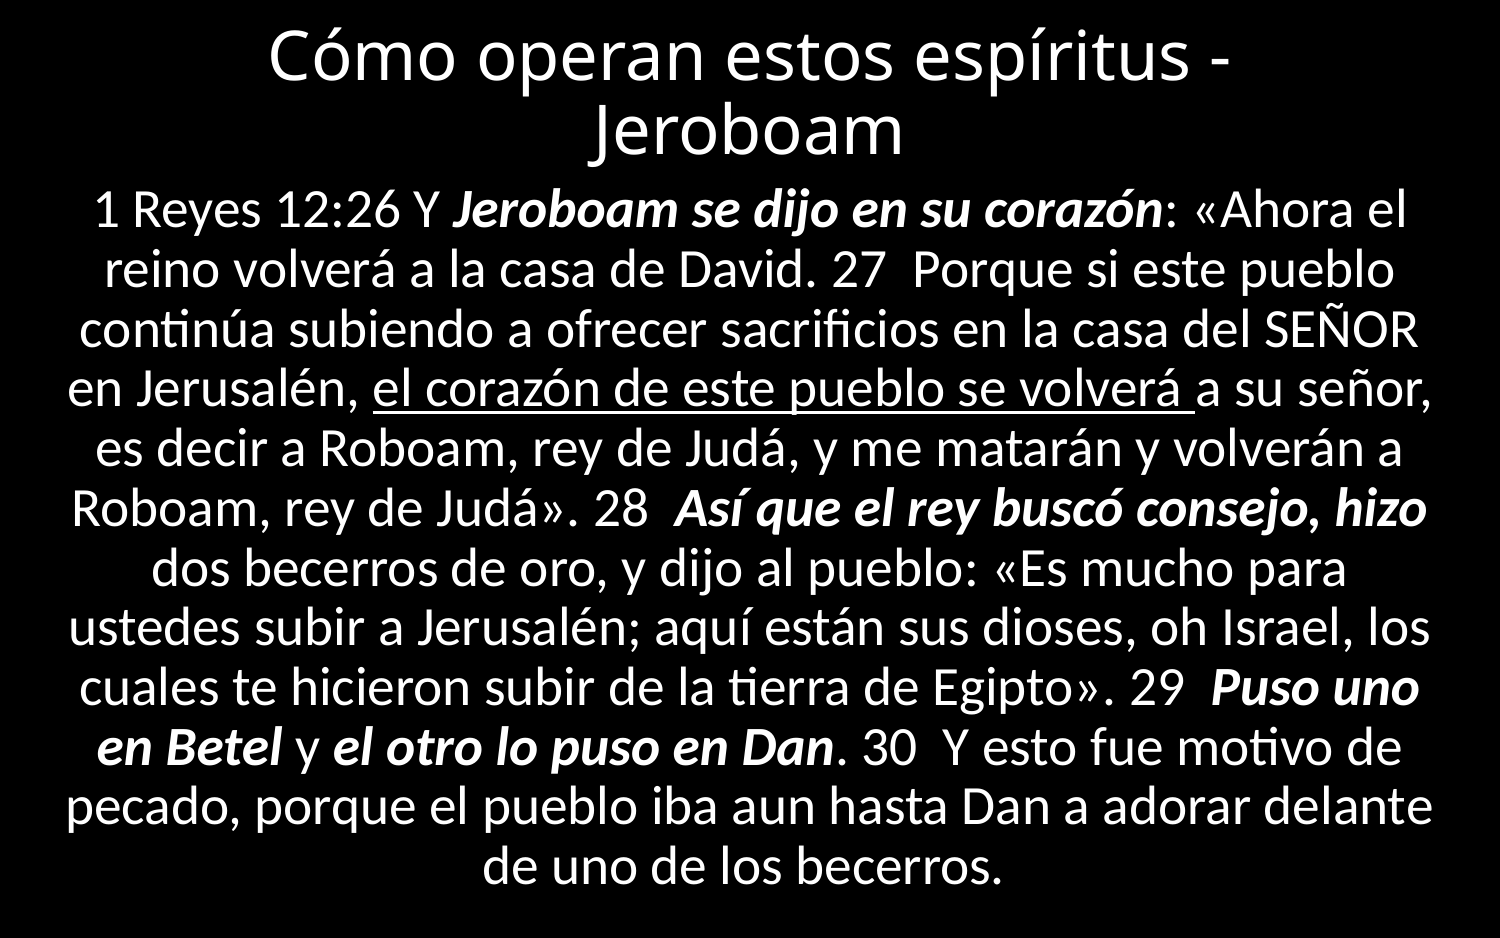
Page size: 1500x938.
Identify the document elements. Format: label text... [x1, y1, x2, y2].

title Cómo operan estos espíritus - Jeroboam [103, 18, 1397, 172]
list 1 Reyes 12:26 Y Jeroboam se dijo en su corazón: «Ahora el reino volverá a la casa de David. 27 Porque si este pueblo continúa subiendo a ofrecer sacrificios en la casa del SEÑOR en Jerusalén, el corazón de este pueblo se volverá a su señor, es decir a Roboam, rey de Judá, y me matarán y volverán a Roboam, rey de Judá». 28 Así que el rey buscó consejo, hizo dos becerros de oro, y dijo al pueblo: «Es mucho para ustedes subir a Jerusalén; aquí están sus dioses, oh Israel, los cuales te hicieron subir de la tierra de Egipto». 29 Puso uno en Betel y el otro lo puso en Dan. 30 Y esto fue motivo de pecado, porque el pueblo iba aun hasta Dan a adorar delante de uno de los becerros. [43, 172, 1457, 920]
